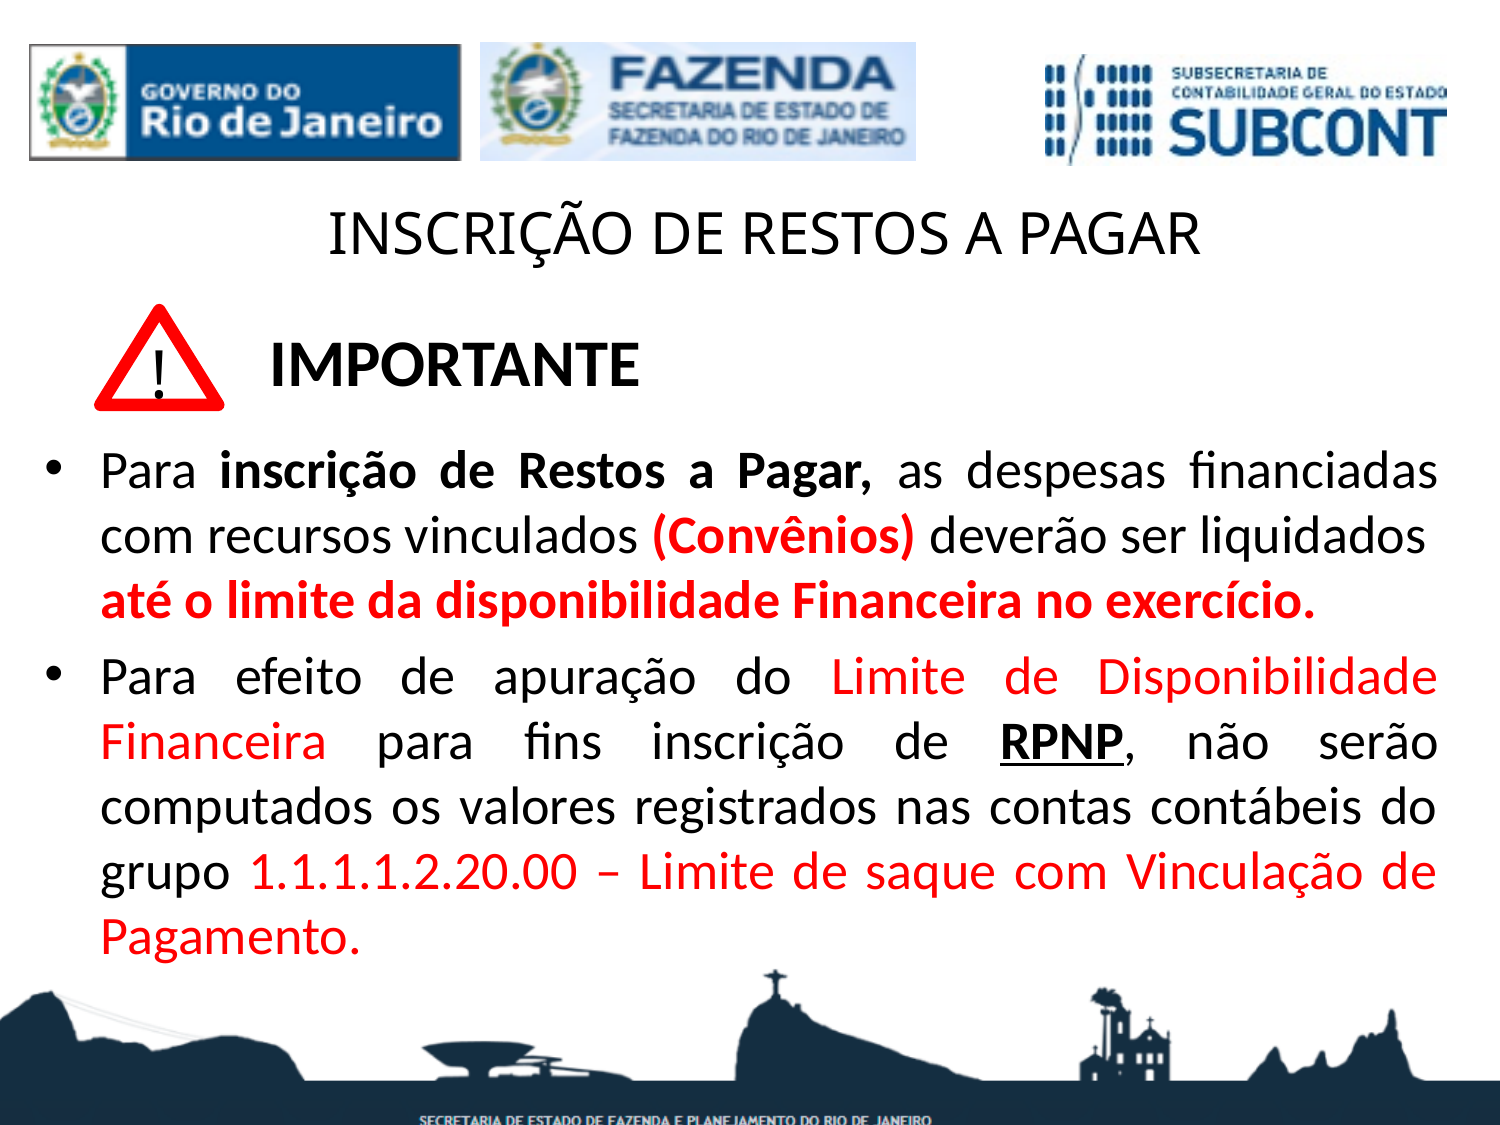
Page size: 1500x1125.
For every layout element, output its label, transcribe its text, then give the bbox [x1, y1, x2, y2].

picture [0, 965, 1500, 1125]
picture [29, 42, 916, 162]
title INSCRIÇÃO DE RESTOS A PAGAR [53, 184, 1479, 279]
list IMPORTANTE Para inscrição de Restos a Pagar, as despesas financiadas com recursos vinculados (Convênios) deverão ser liquidados até o limite da disponibilidade Financeira no exercício. Para efeito de apuração do Limite de Disponibilidade Financeira para fins inscrição de RPNP, não serão computados os valores registrados nas contas contábeis do grupo 1.1.1.1.2.20.00 – Limite de saque com Vinculação de Pagamento. [29, 278, 1455, 1094]
picture [1045, 54, 1447, 166]
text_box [100, 309, 219, 421]
